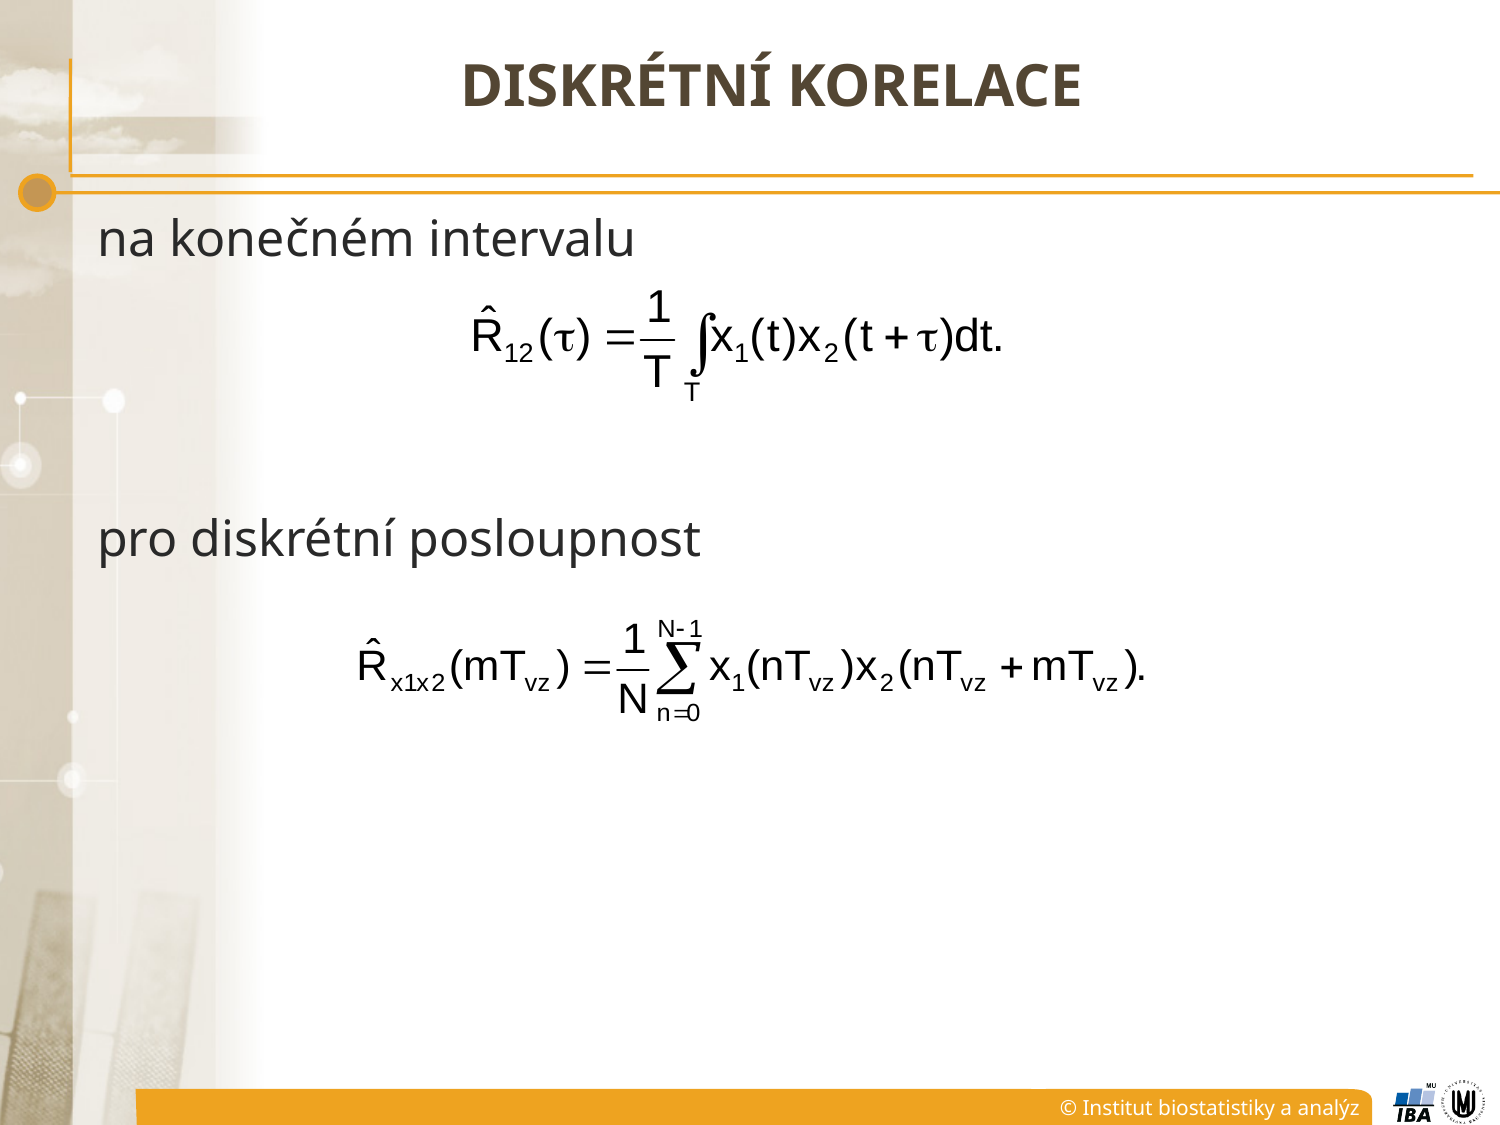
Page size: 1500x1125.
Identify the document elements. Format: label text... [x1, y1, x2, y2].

picture [1393, 1083, 1436, 1122]
title diskrétní korelace [82, 9, 1477, 165]
picture [0, 1, 278, 1125]
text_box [352, 609, 1152, 731]
list na konečném intervalu pro diskrétní posloupnost [81, 198, 1483, 1048]
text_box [466, 266, 1012, 410]
picture [1441, 1080, 1485, 1124]
